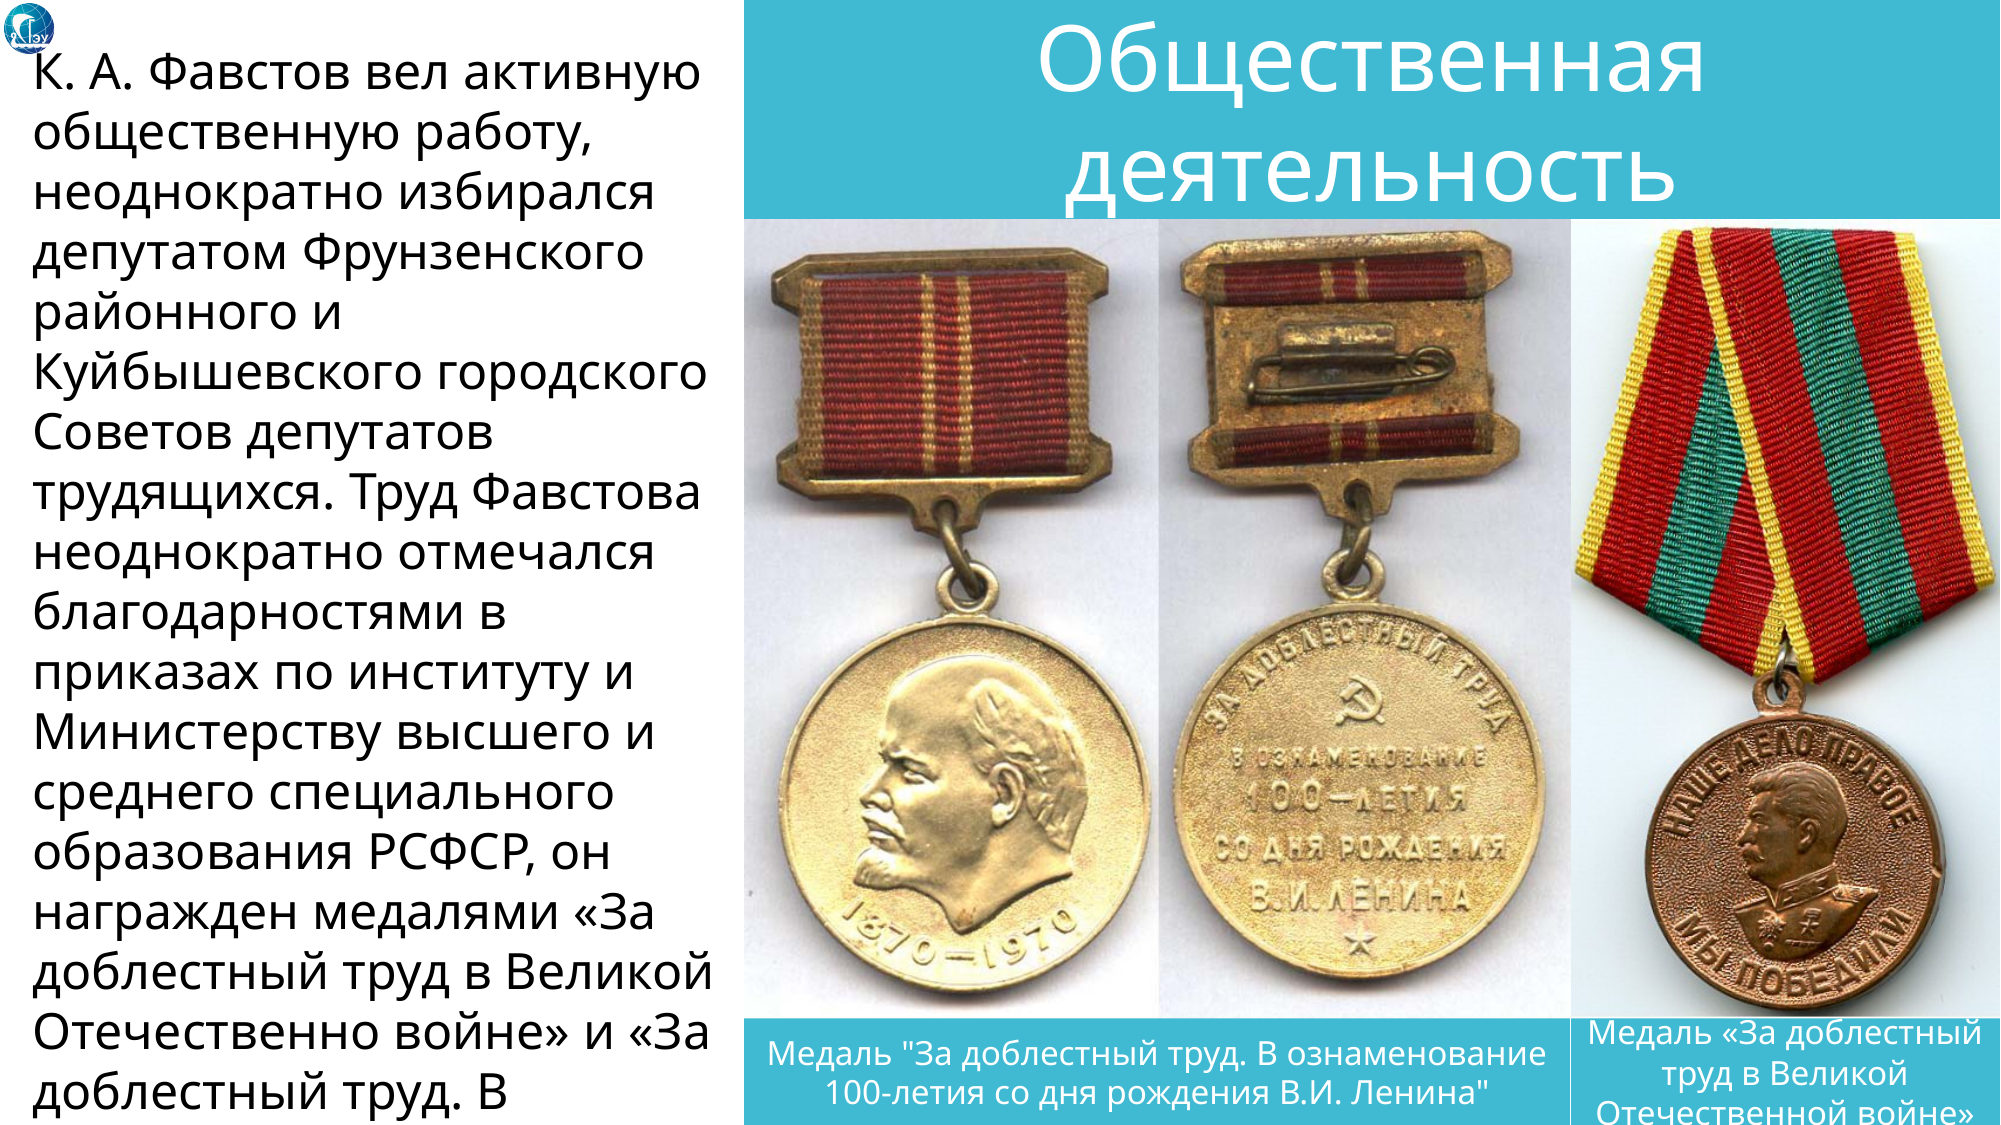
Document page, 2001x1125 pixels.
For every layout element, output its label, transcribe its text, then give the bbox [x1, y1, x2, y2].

text_box К. А. Фавстов вел активную общественную работу, неоднократно избирался депутатом Фрунзенского районного и Куйбышевского городского Советов депутатов трудящихся. Труд Фавстова неоднократно отмечался благодарностями в приказах по институту и Министерству высшего и среднего специального образования РСФСР, он награжден медалями «За доблестный труд в Великой Отечественно войне» и «За доблестный труд. В ознаменовании 100-летия со дня рождения В. И. Ленина» [17, 31, 745, 1125]
text_box Медаль "За доблестный труд. В ознаменование 100-летия со дня рождения В.И. Ленина" [743, 1019, 1570, 1125]
text_box Общественная деятельность [743, 0, 2000, 218]
picture [743, 218, 2000, 1019]
text_box Медаль «За доблестный труд в Великой Отечественной войне» [1571, 1019, 2000, 1125]
picture [0, 0, 58, 58]
